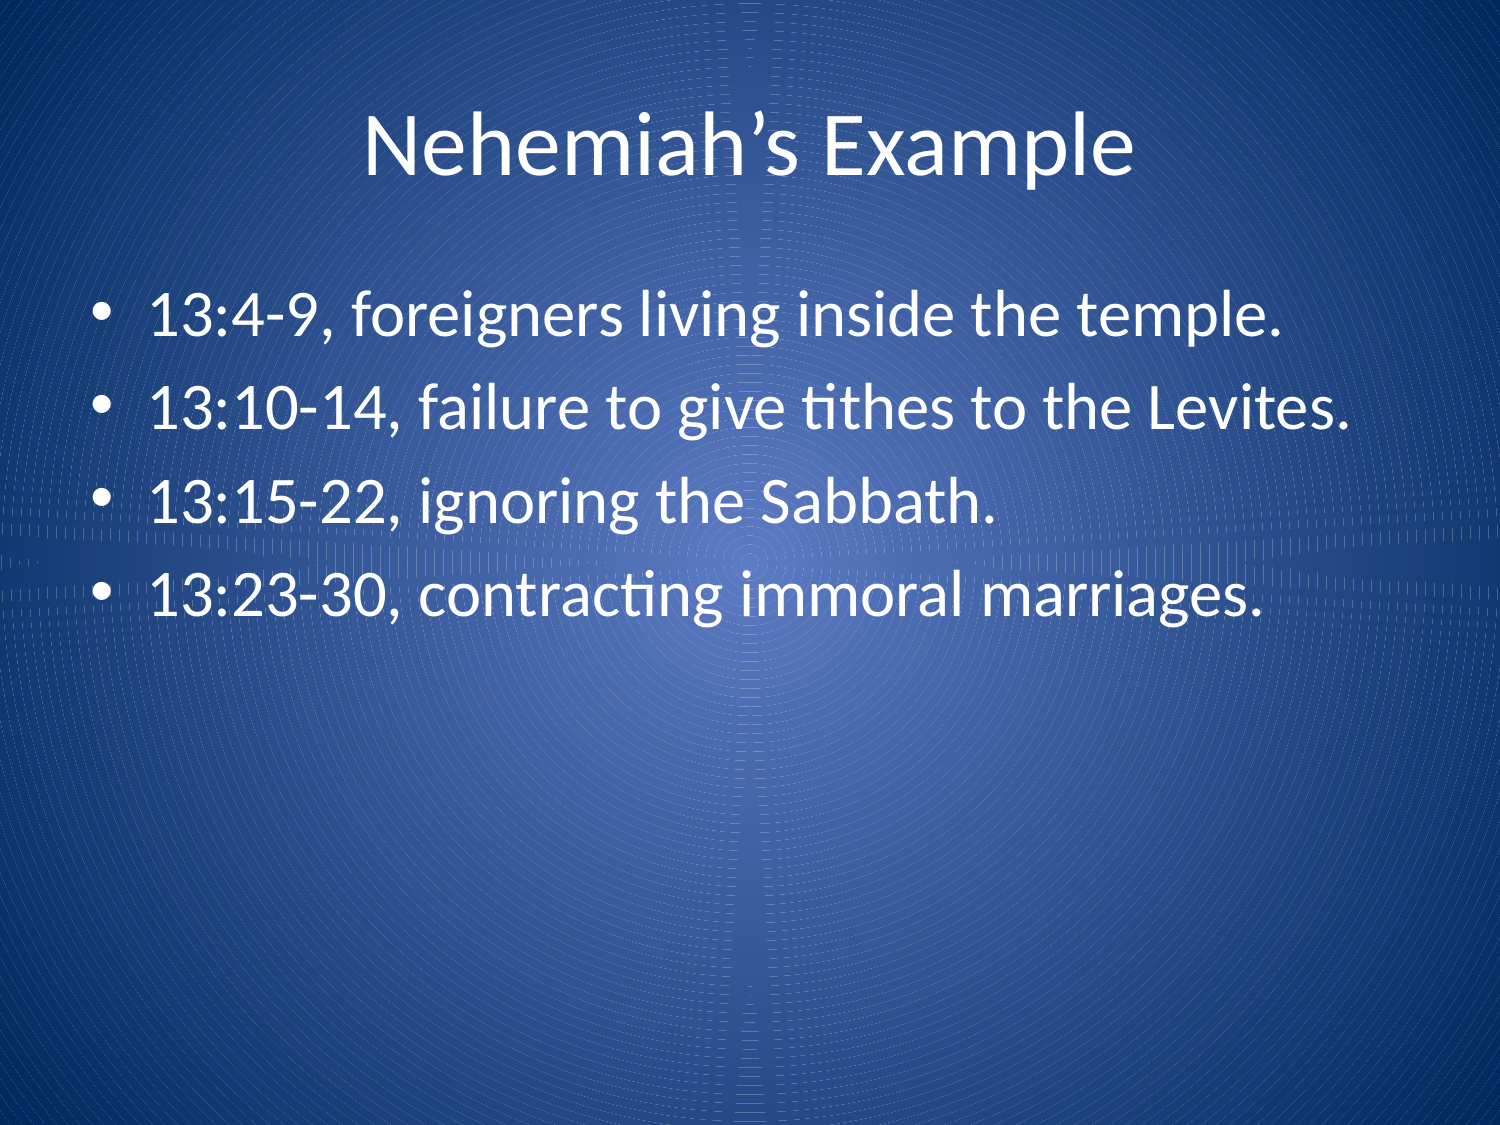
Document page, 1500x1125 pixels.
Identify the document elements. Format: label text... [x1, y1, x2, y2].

title Nehemiah’s Example [75, 45, 1425, 233]
list 13:4-9, foreigners living inside the temple. 13:10-14, failure to give tithes to the Levites. 13:15-22, ignoring the Sabbath. 13:23-30, contracting immoral marriages. [75, 262, 1425, 1005]
